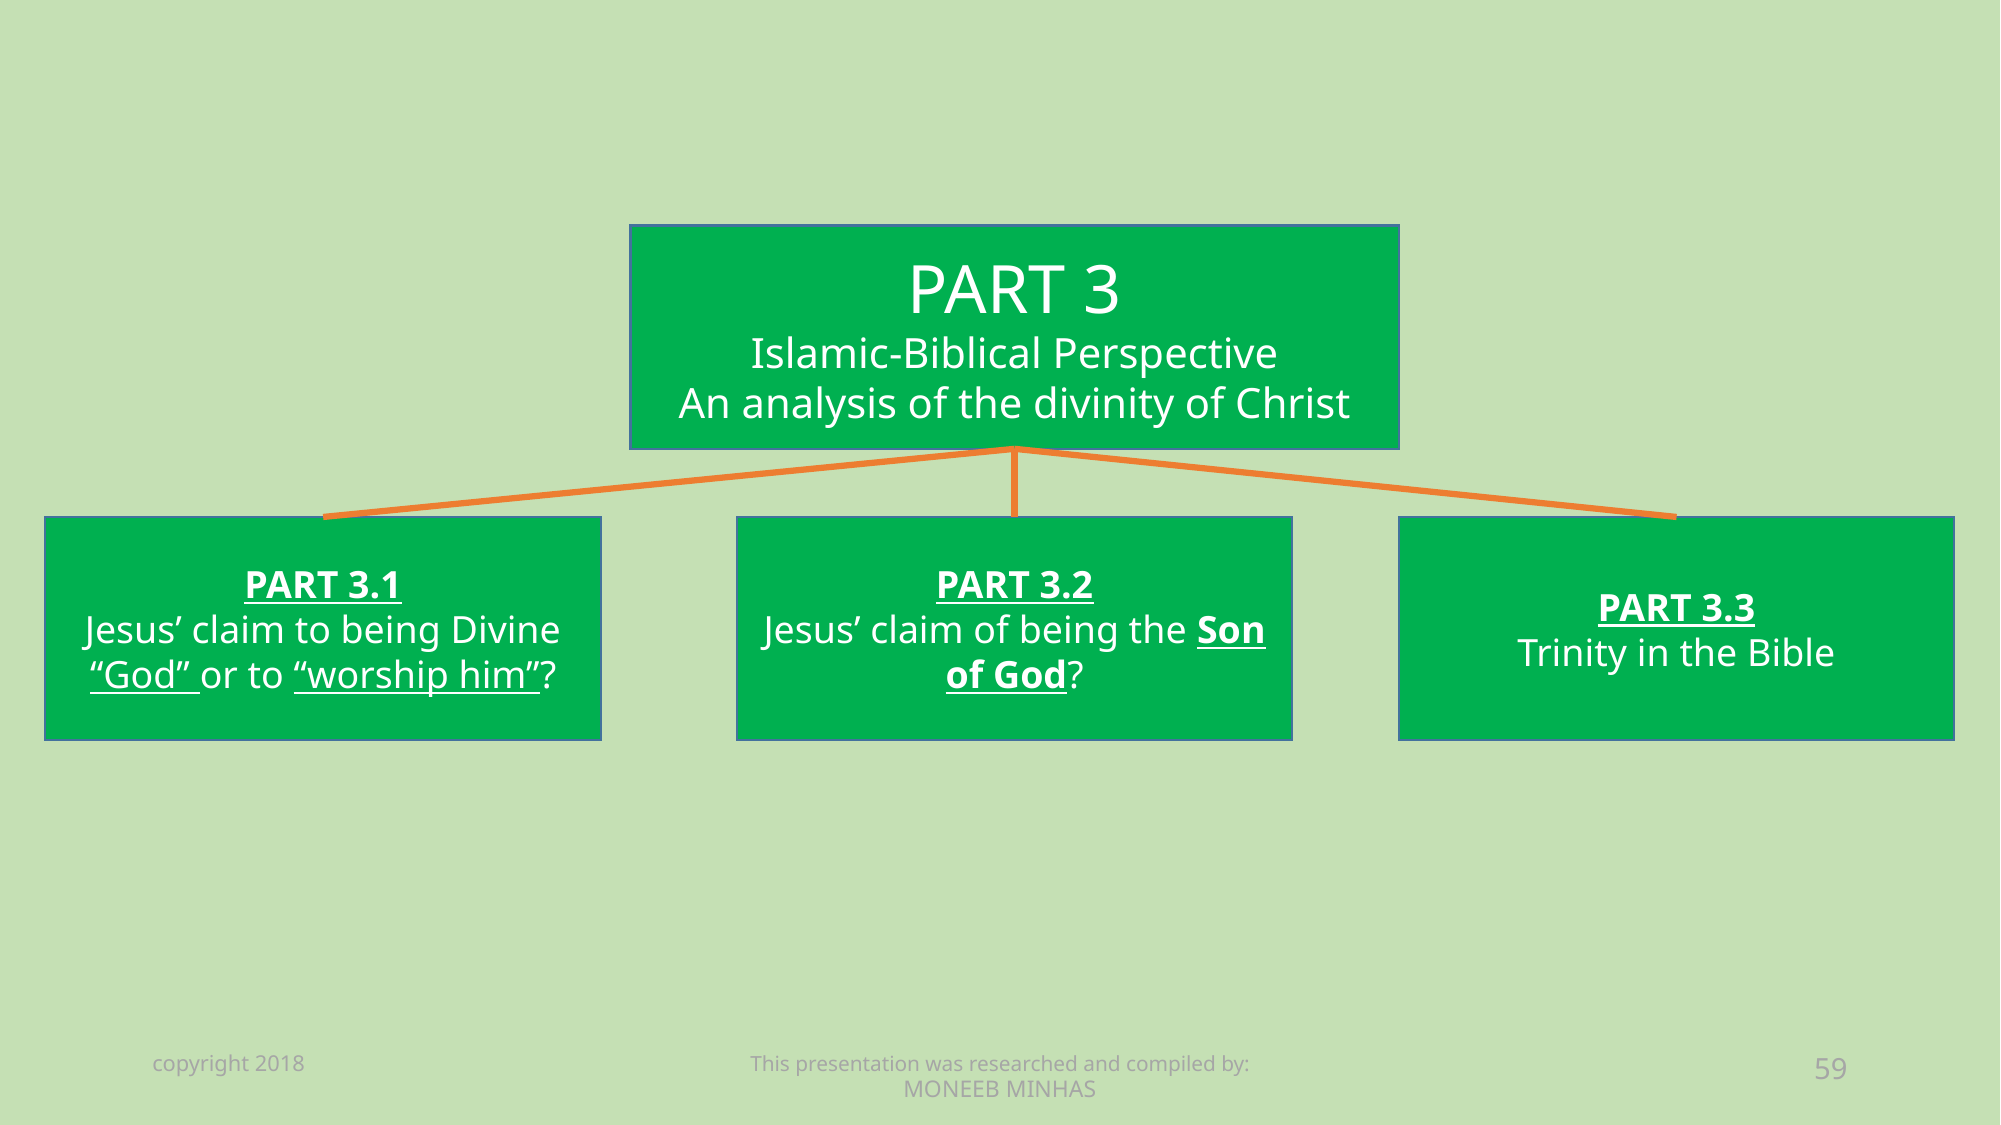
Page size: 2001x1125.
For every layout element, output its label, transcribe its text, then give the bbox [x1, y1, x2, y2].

text_box PART 3.1 Jesus’ claim to being Divine “God” or to “worship him”? [44, 516, 602, 741]
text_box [323, 448, 1014, 517]
text_box PART 3 Islamic-Biblical Perspective An analysis of the divinity of Christ [629, 224, 1400, 448]
text_box PART 3.2 Jesus’ claim of being the Son of God? [736, 517, 1293, 741]
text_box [1014, 448, 1677, 517]
footer This presentation was researched and compiled by: MONEEB MINHAS [662, 1042, 1338, 1103]
slide_number 59 [1412, 1042, 1863, 1103]
text_box PART 3.3 Trinity in the Bible [1398, 516, 1955, 741]
slide_number copyright 2018 [137, 1042, 588, 1103]
